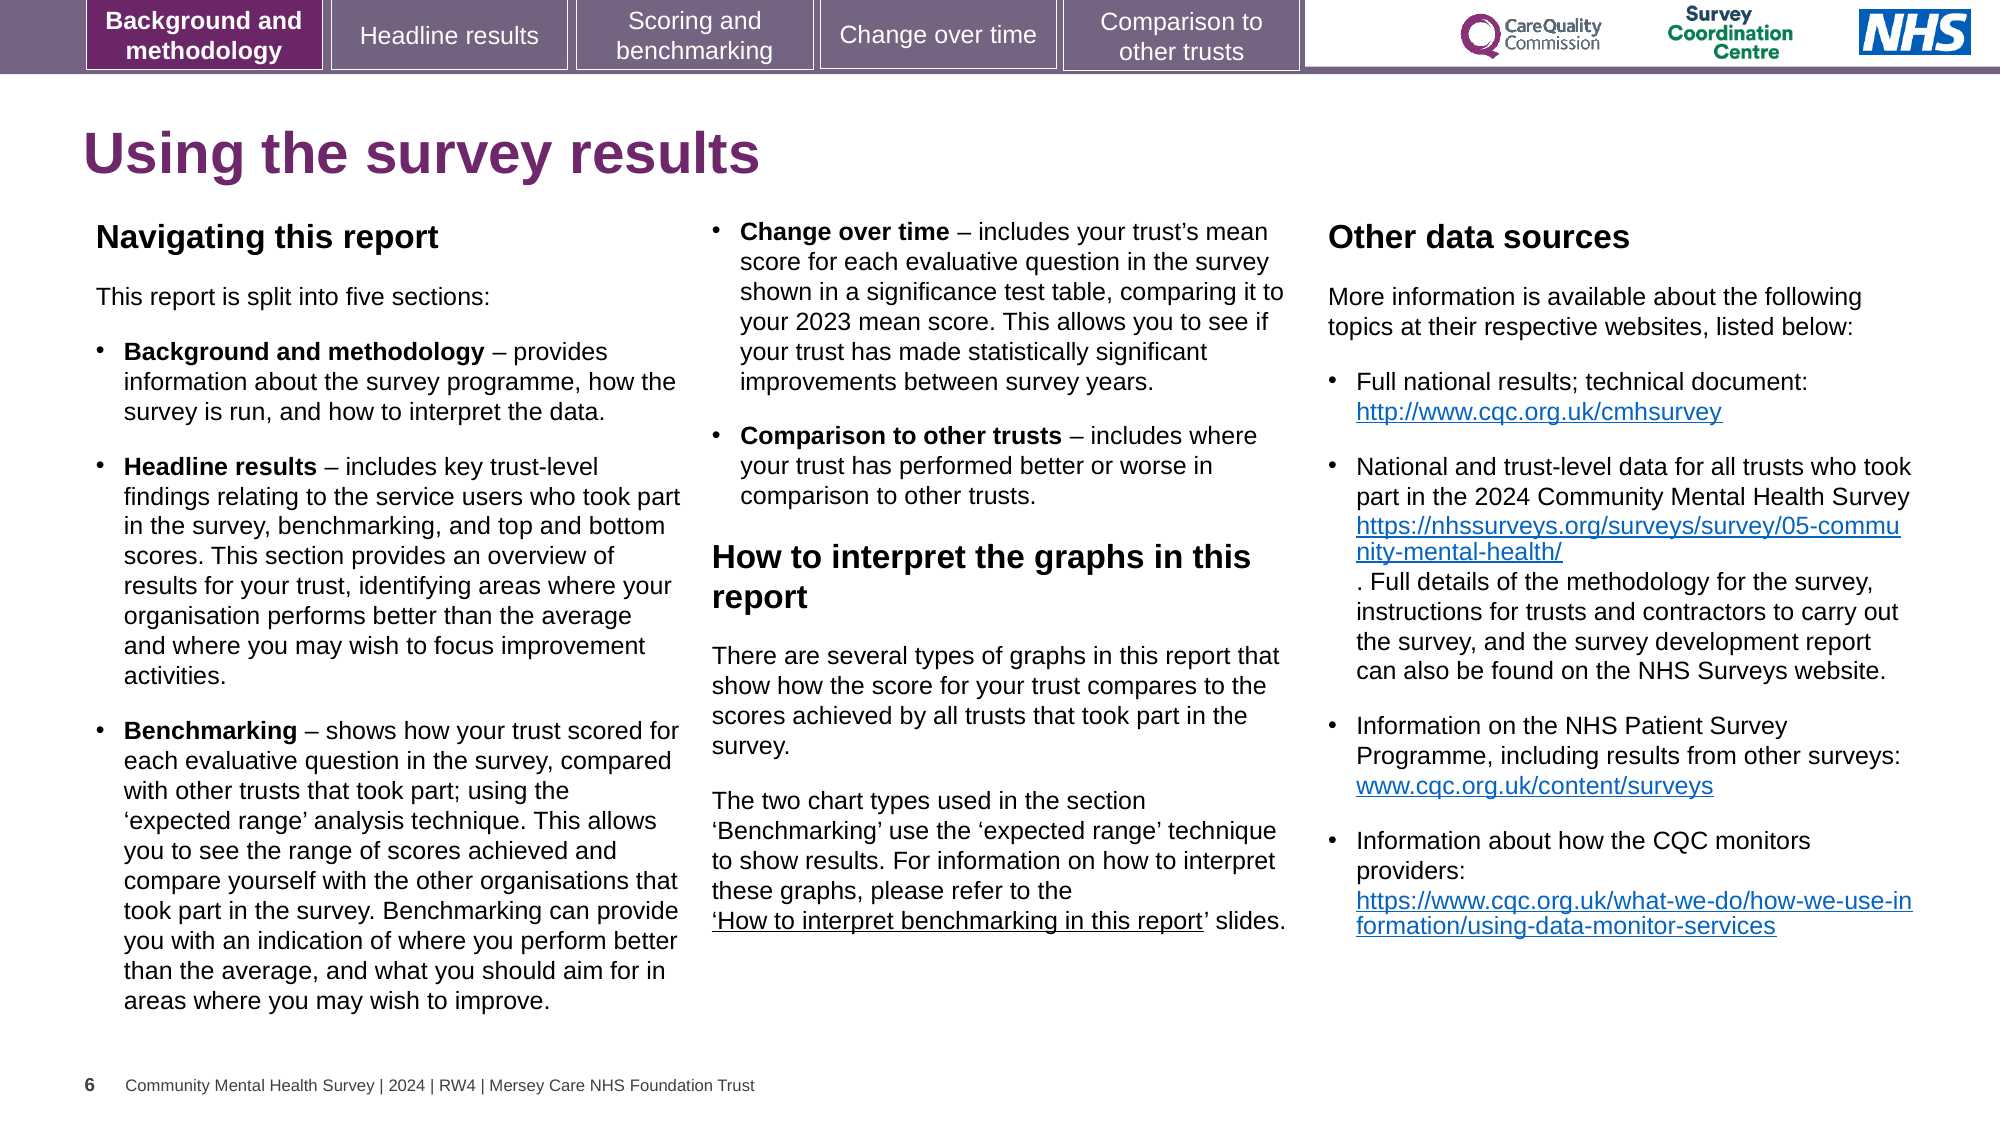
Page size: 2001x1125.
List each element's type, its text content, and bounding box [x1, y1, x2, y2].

text_box Navigating this report This report is split into five sections: Background and methodology – provides information about the survey programme, how the survey is run, and how to interpret the data. Headline results – includes key trust-level findings relating to the service users who took part in the survey, benchmarking, and top and bottom scores. This section provides an overview of results for your trust, identifying areas where your organisation performs better than the average and where you may wish to focus improvement activities. Benchmarking – shows how your trust scored for each evaluative question in the survey, compared with other trusts that took part; using the ‘expected range’ analysis technique. This allows you to see the range of scores achieved and compare yourself with the other organisations that took part in the survey. Benchmarking can provide you with an indication of where you perform better than the average, and what you should aim for in areas where you may wish to improve. Change over time – includes your trust’s mean score for each evaluative question in the survey shown in a significance test table, comparing it to your 2023 mean score. This allows you to see if your trust has made statistically significant improvements between survey years. Comparison to other trusts – includes where your trust has performed better or worse in comparison to other trusts. How to interpret the graphs in this report There are several types of graphs in this report that show how the score for your trust compares to the scores achieved by all trusts that took part in the survey. The two chart types used in the section ‘Benchmarking’ use the ‘expected range’ technique to show results. For information on how to interpret these graphs, please refer to the ‘How to interpret benchmarking in this report’ slides. Other data sources More information is available about the following topics at their respective websites, listed below: Full national results; technical document: http://www.cqc.org.uk/cmhsurvey National and trust-level data for all trusts who took part in the 2024 Community Mental Health Survey https://nhssurveys.org/surveys/survey/05-community-mental-health/. Full details of the methodology for the survey, instructions for trusts and contractors to carry out the survey, and the survey development report can also be found on the NHS Surveys website. Information on the NHS Patient Survey Programme, including results from other surveys: www.cqc.org.uk/content/surveys Information about how the CQC monitors providers: https://www.cqc.org.uk/what-we-do/how-we-use-information/using-data-monitor-services [81, 208, 1930, 1036]
picture [1666, 3, 1794, 61]
title Using the survey results [68, 100, 1942, 209]
picture [1460, 13, 1602, 59]
text_box 6 [84, 1065, 122, 1125]
picture [1859, 9, 1971, 55]
